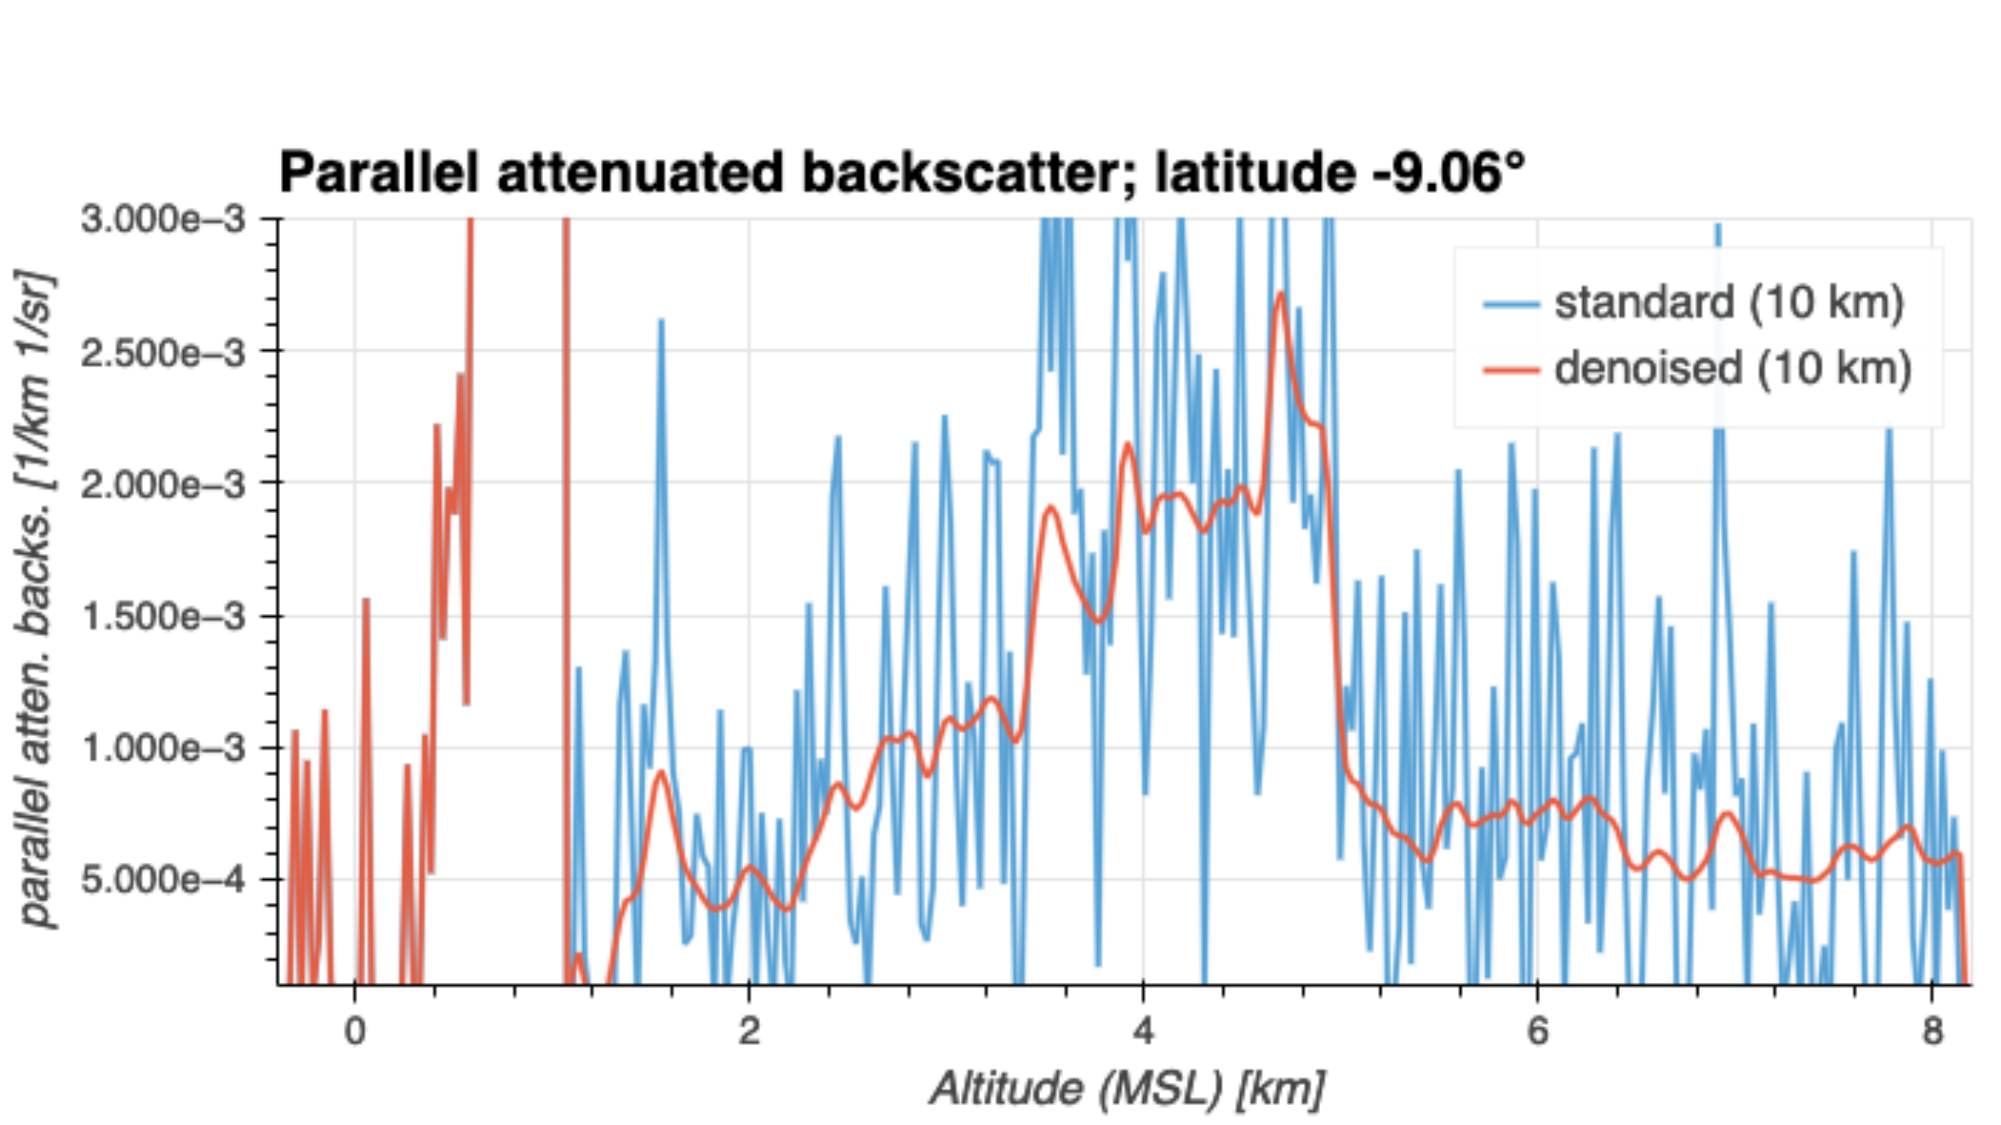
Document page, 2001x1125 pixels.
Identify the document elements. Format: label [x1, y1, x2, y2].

picture [0, 124, 2000, 1125]
